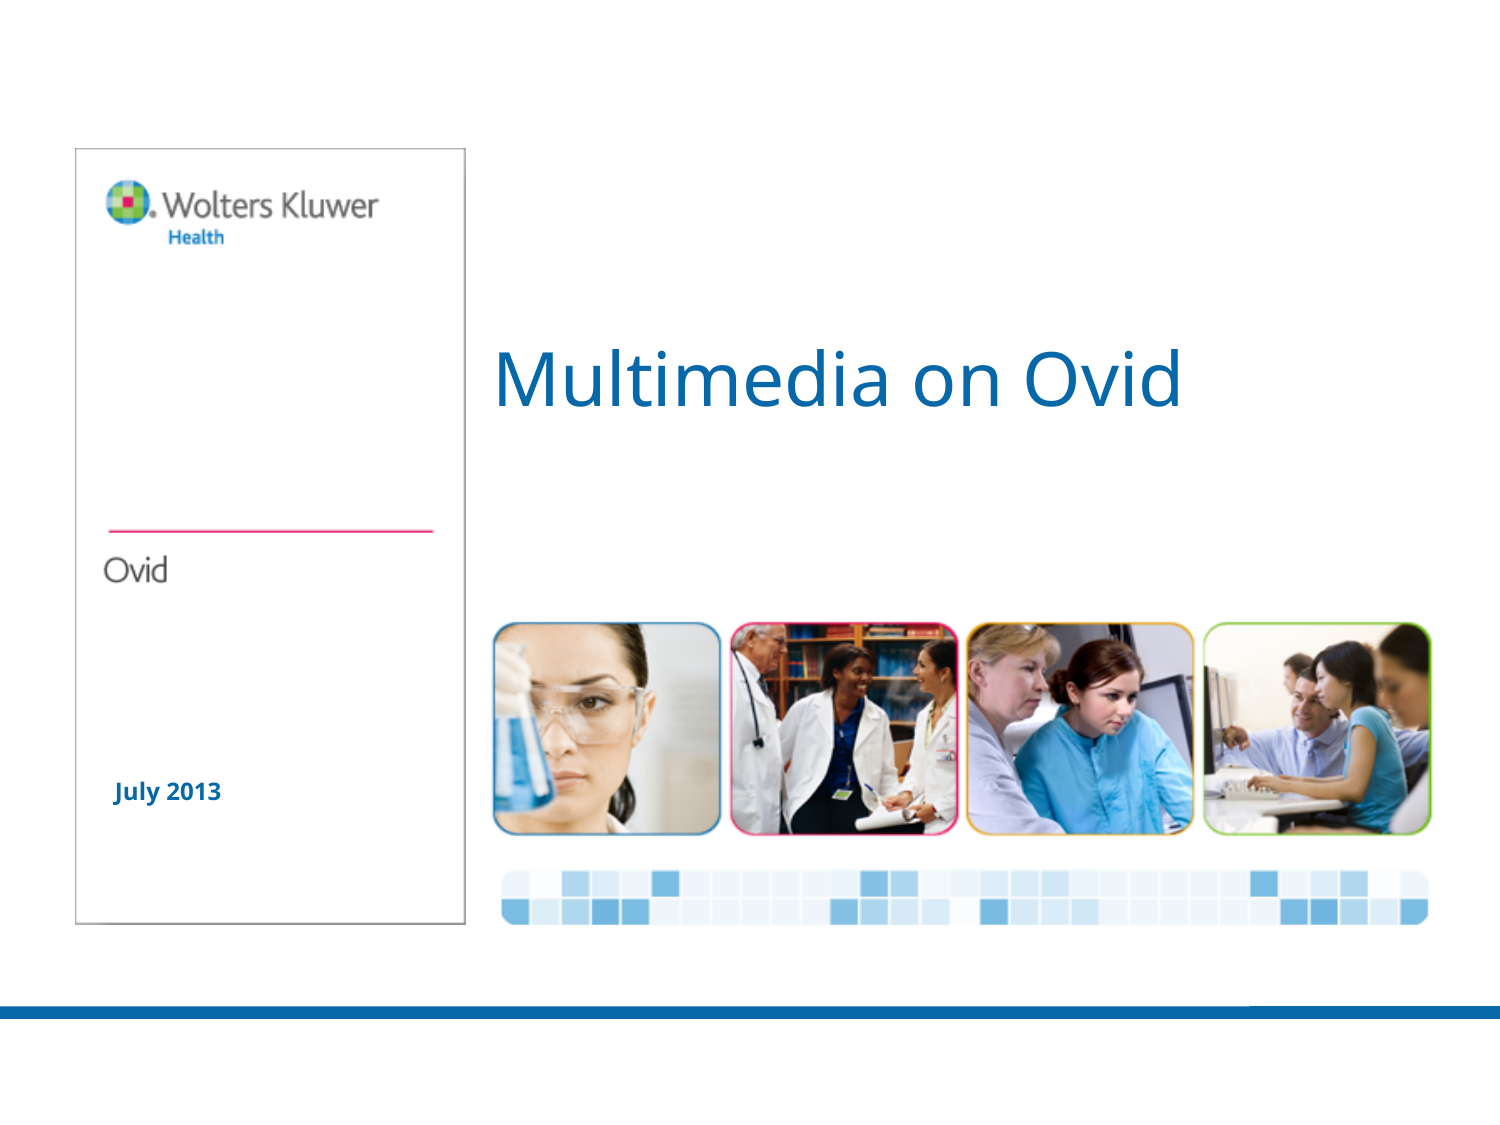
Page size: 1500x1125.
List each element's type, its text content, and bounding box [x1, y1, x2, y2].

picture [75, 148, 466, 925]
picture [487, 613, 1450, 950]
subtitle July 2013 [99, 675, 450, 888]
text_box Multimedia on Ovid [462, 299, 1475, 454]
